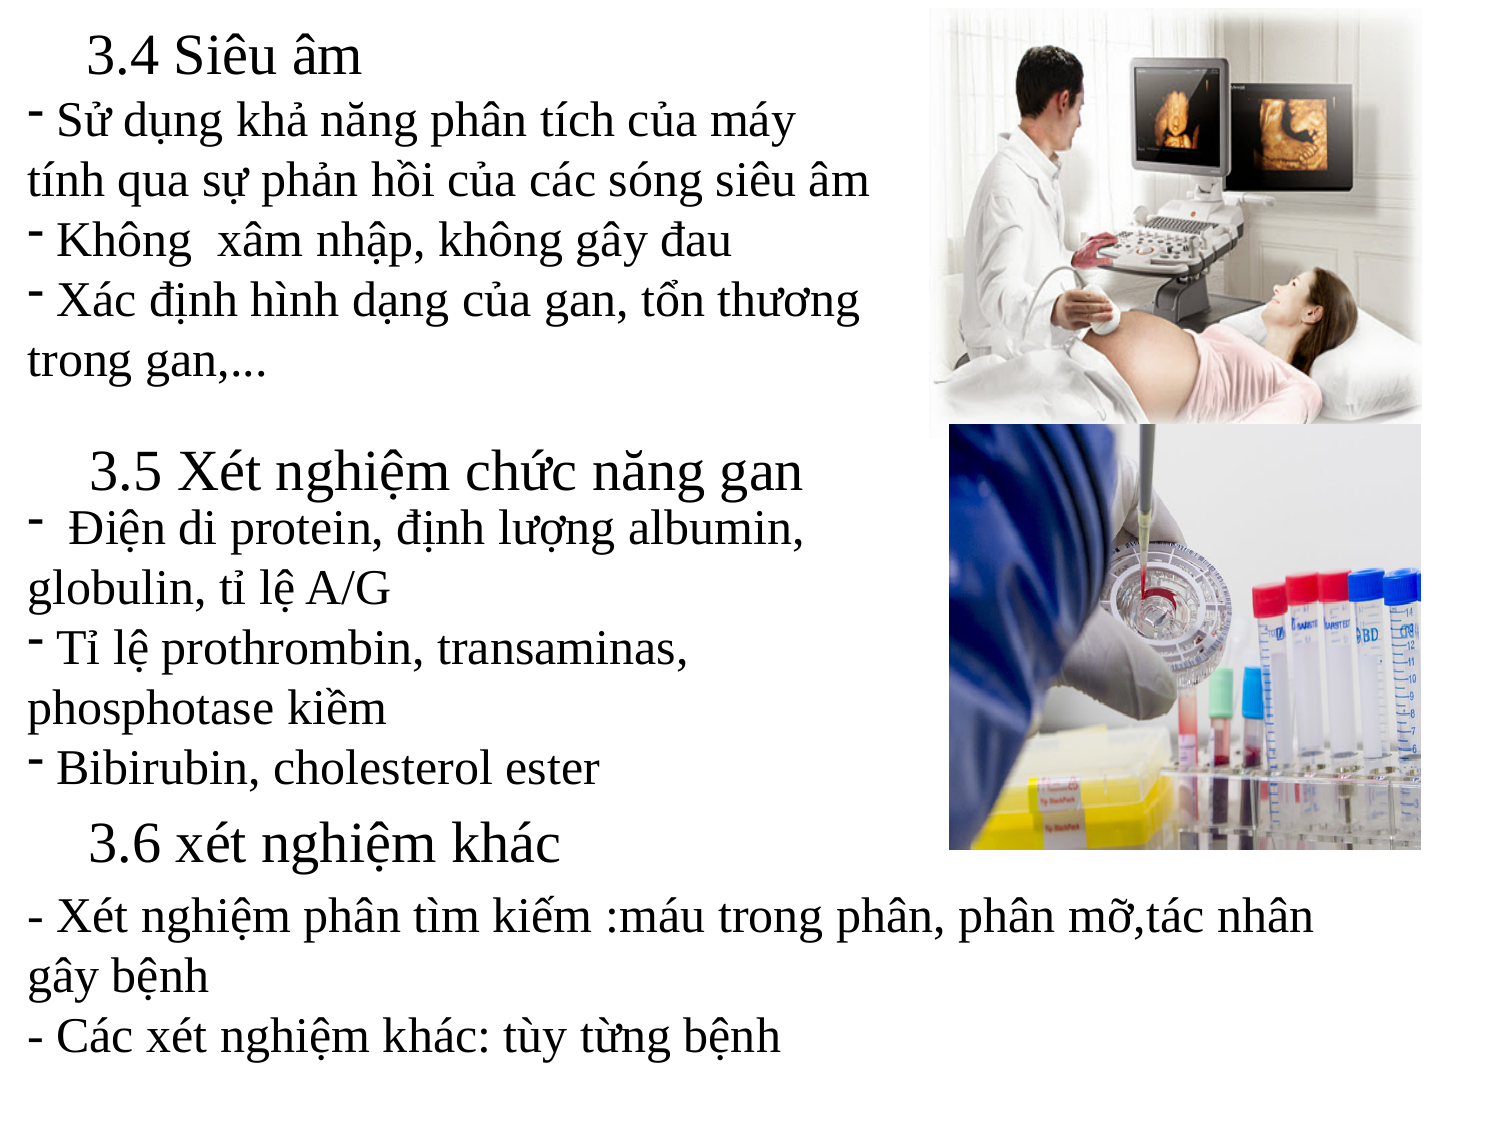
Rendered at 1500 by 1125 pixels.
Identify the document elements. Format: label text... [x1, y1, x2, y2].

picture [929, 8, 1422, 851]
text_box - Xét nghiệm phân tìm kiếm :máu trong phân, phân mỡ,tác nhân gây bệnh - Các xét nghiệm khác: tùy từng bệnh [12, 874, 1332, 1070]
text_box Điện di protein, định lượng albumin, globulin, tỉ lệ A/G Tỉ lệ prothrombin, transaminas, phosphotase kiềm Bibirubin, cholesterol ester [12, 487, 938, 803]
text_box 3.4 Siêu âm [71, 8, 408, 79]
text_box 3.5 Xét nghiệm chức năng gan [74, 424, 820, 487]
text_box Sử dụng khả năng phân tích của máy tính qua sự phản hồi của các sóng siêu âm Không xâm nhập, không gây đau Xác định hình dạng của gan, tổn thương trong gan,... [12, 79, 900, 395]
text_box 3.6 xét nghiệm khác [73, 803, 577, 874]
